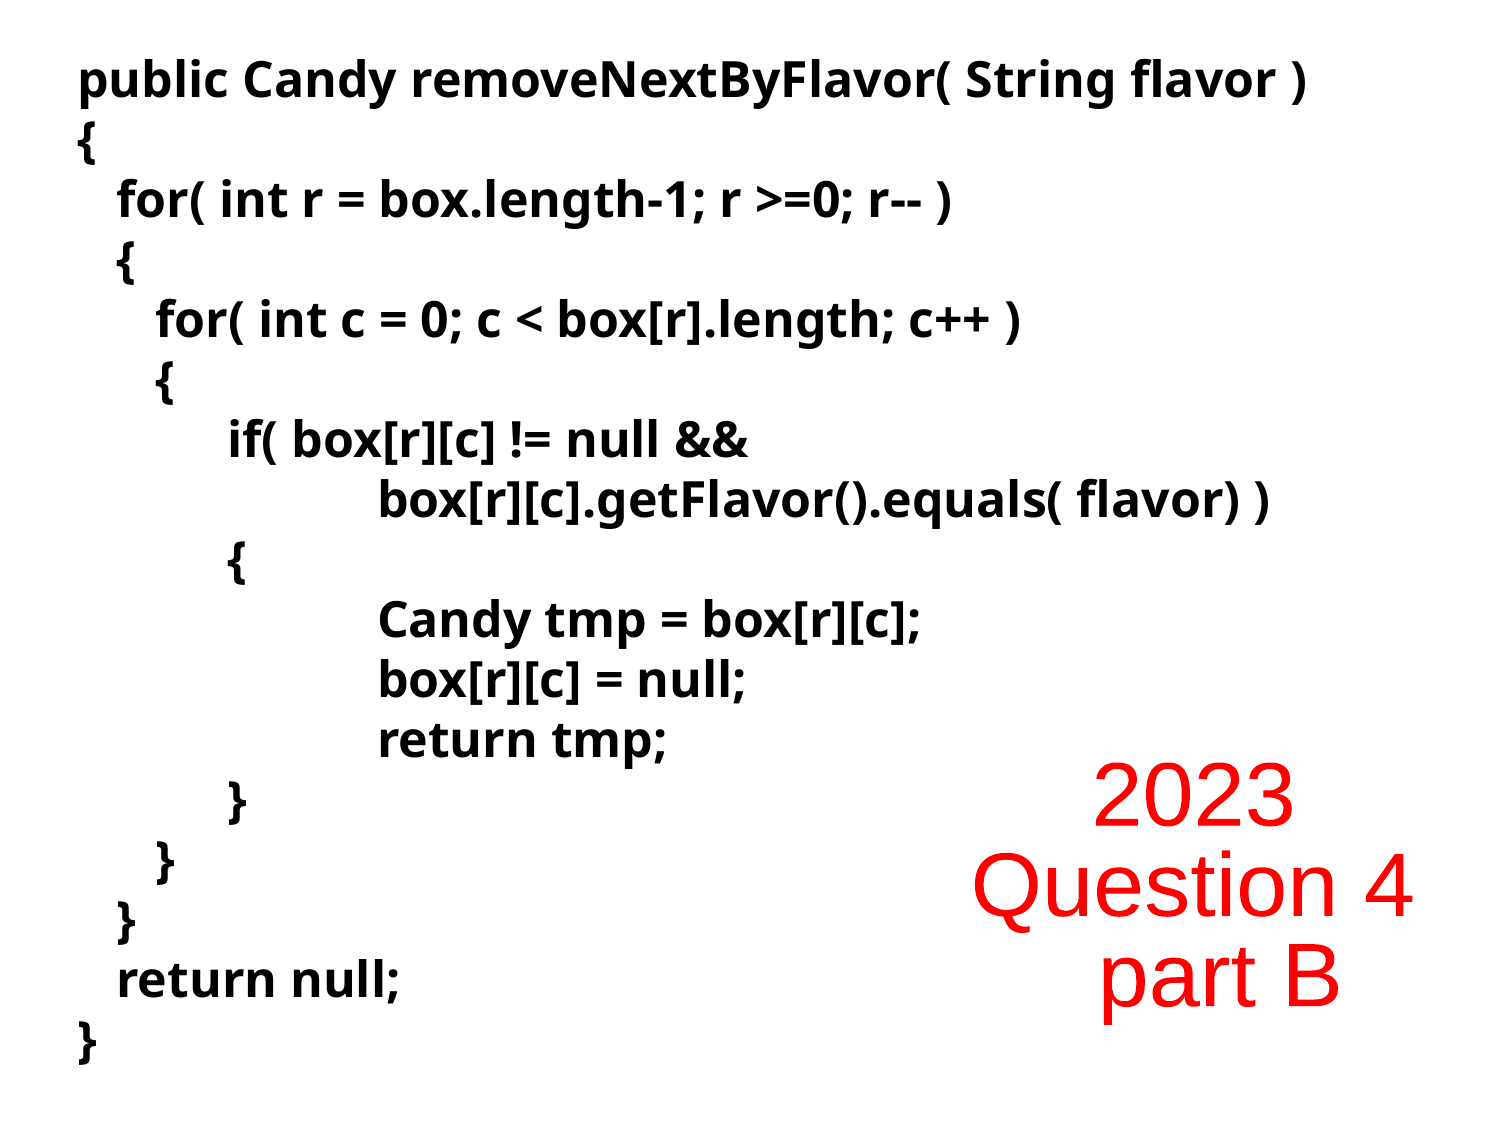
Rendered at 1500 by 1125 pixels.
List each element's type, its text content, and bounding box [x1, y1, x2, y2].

text_box public Candy removeNextByFlavor( String flavor ) { for( int r = box.length-1; r >=0; r-- ) { for( int c = 0; c < box[r].length; c++ ) { if( box[r][c] != null && box[r][c].getFlavor().equals( flavor) ) { Candy tmp = box[r][c]; box[r][c] = null; return tmp; } } } return null; } [62, 39, 1425, 1075]
